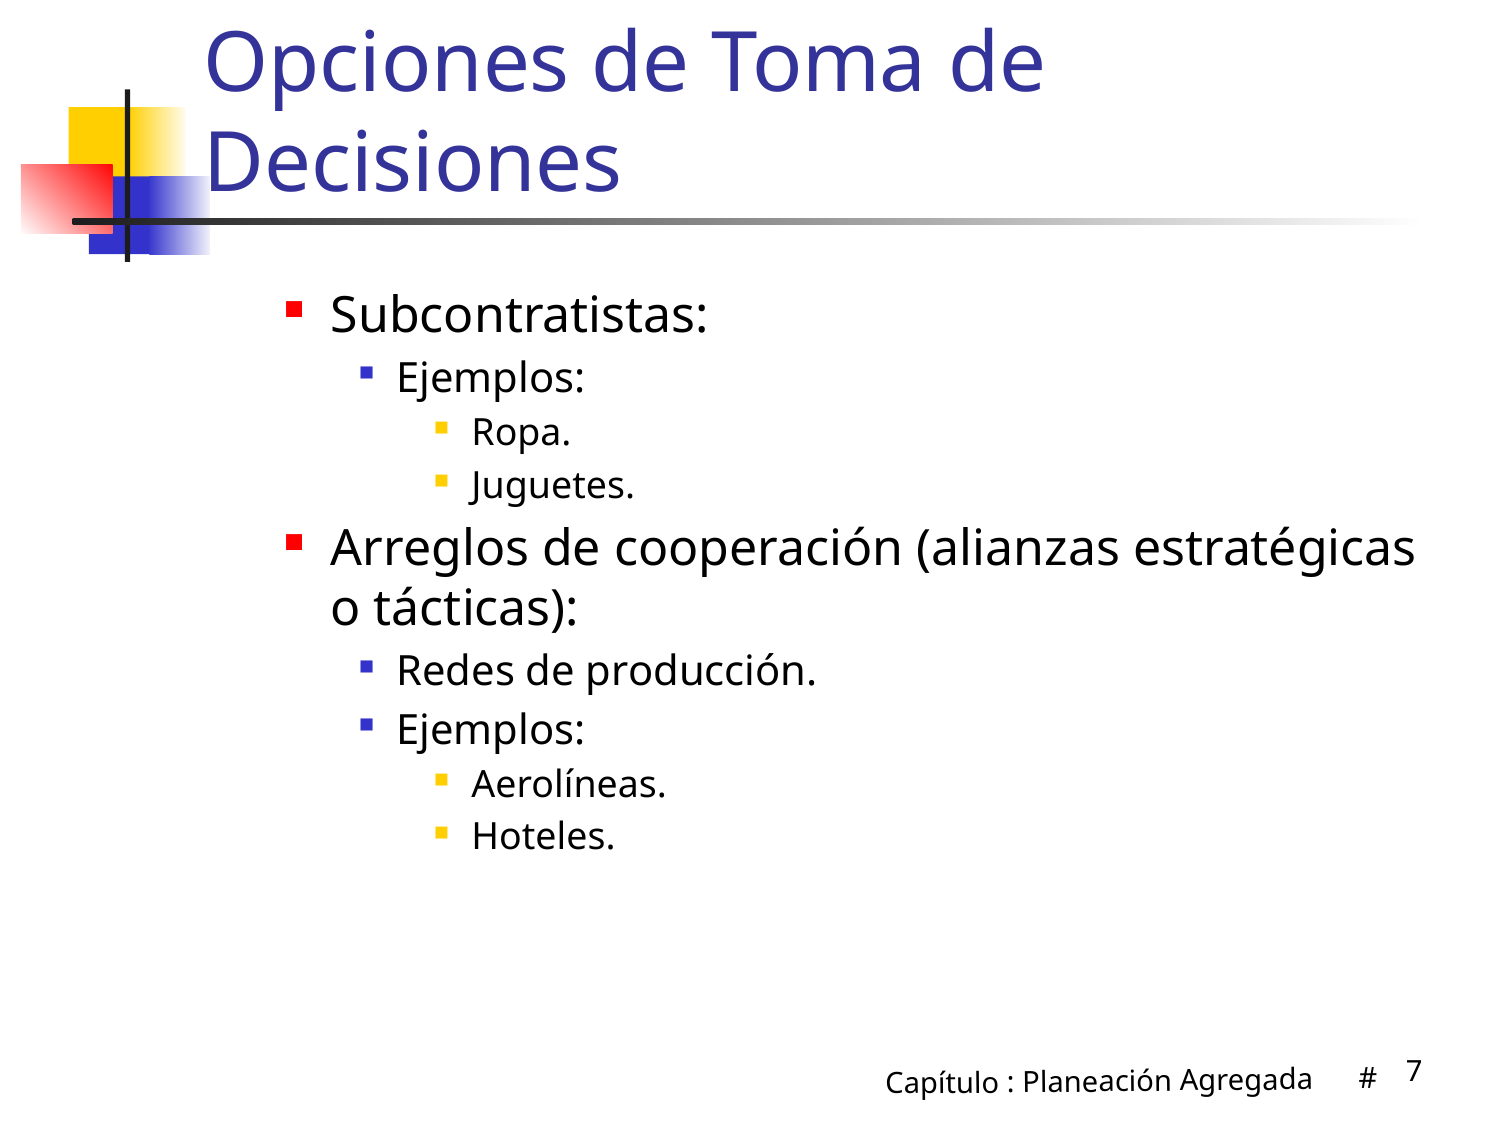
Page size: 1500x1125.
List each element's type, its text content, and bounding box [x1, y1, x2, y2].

slide_number 7 [1124, 1024, 1438, 1101]
list Subcontratistas: Ejemplos: Ropa. Juguetes. Arreglos de cooperación (alianzas estratégicas o tácticas): Redes de producción. Ejemplos: Aerolíneas. Hoteles. [193, 274, 1470, 1007]
footer Capítulo : Planeación Agregada # [836, 1028, 1427, 1109]
title Opciones de Toma de Decisiones [188, 27, 1468, 216]
